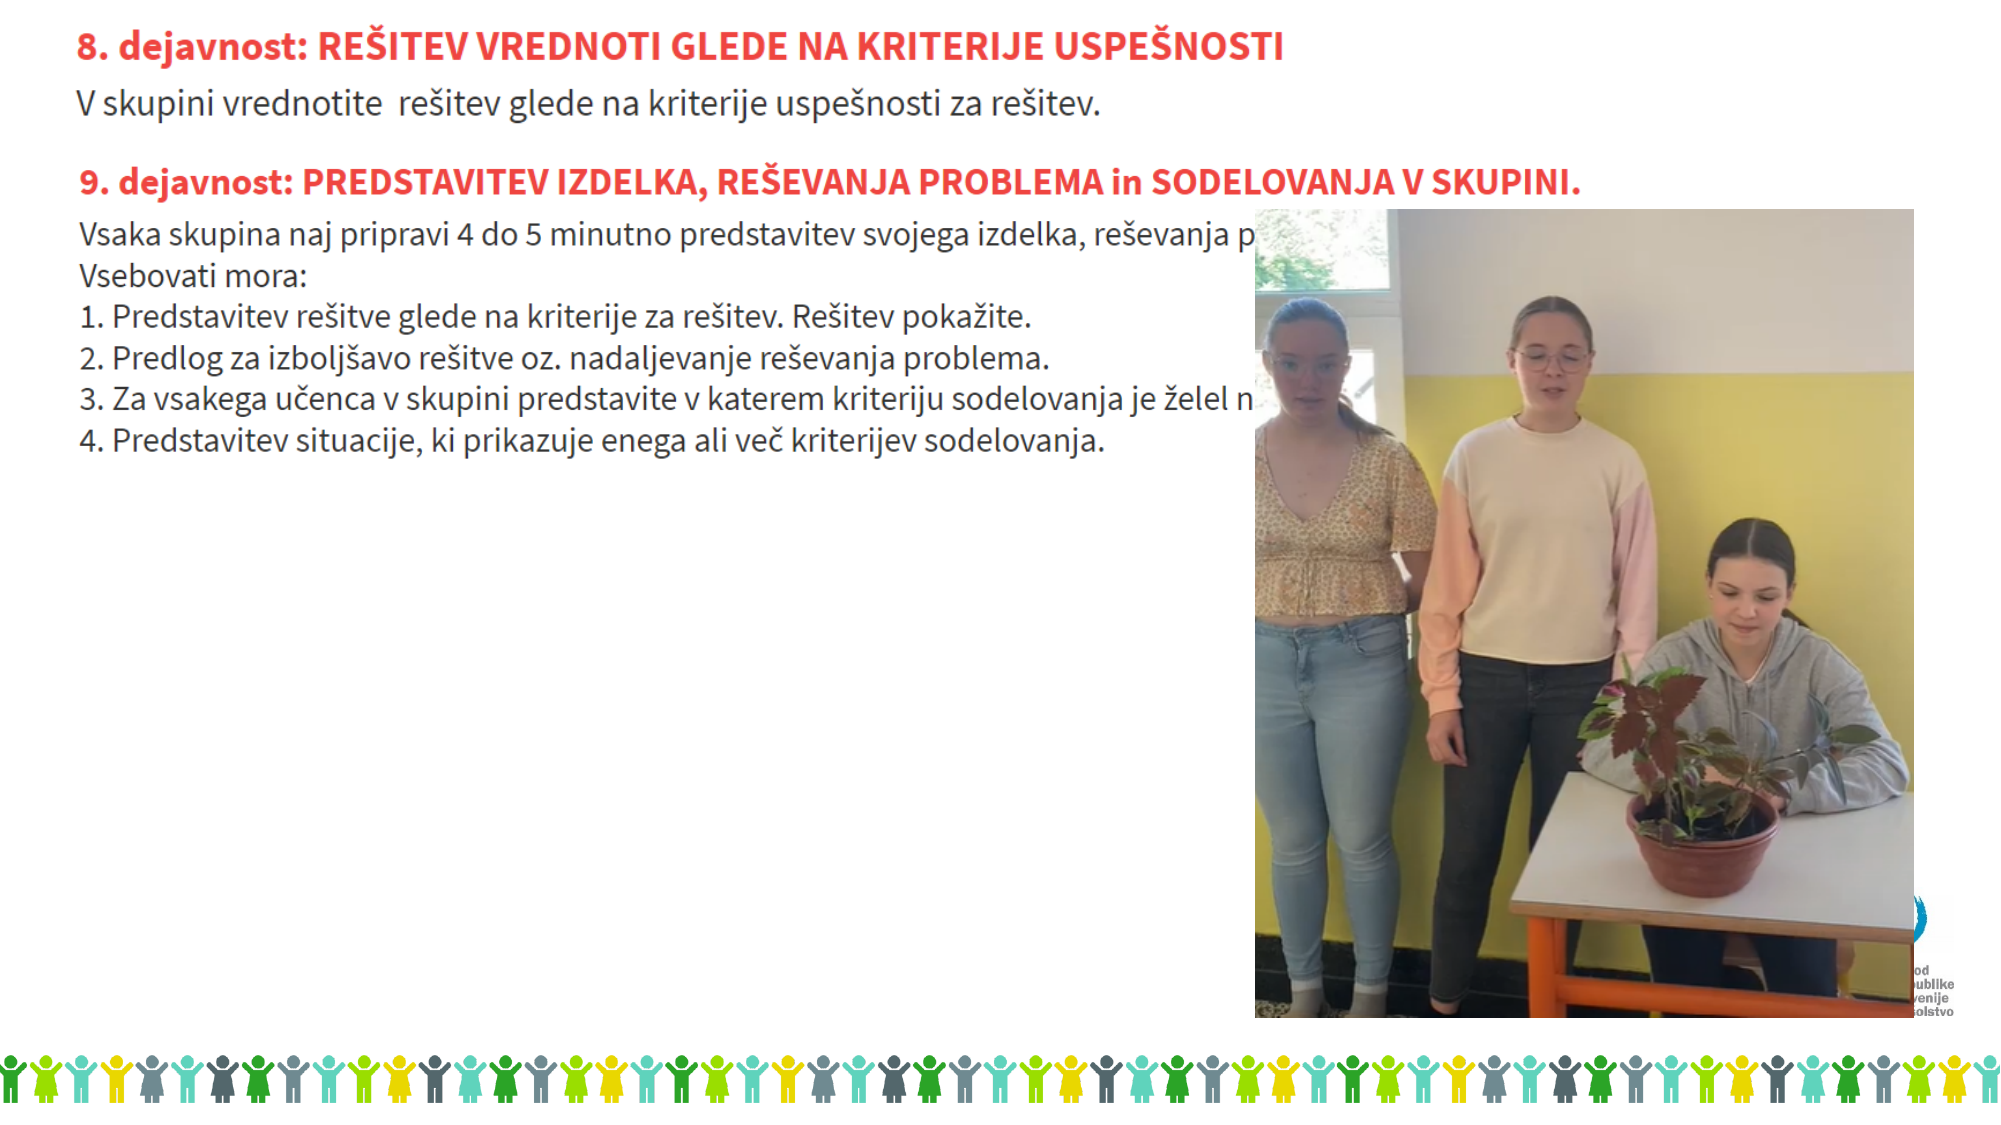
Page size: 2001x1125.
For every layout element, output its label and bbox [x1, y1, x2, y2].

picture [57, 154, 1954, 1018]
picture [1336, 1055, 2000, 1103]
picture [0, 1055, 663, 1103]
picture [665, 1055, 1335, 1103]
picture [57, 17, 1298, 141]
